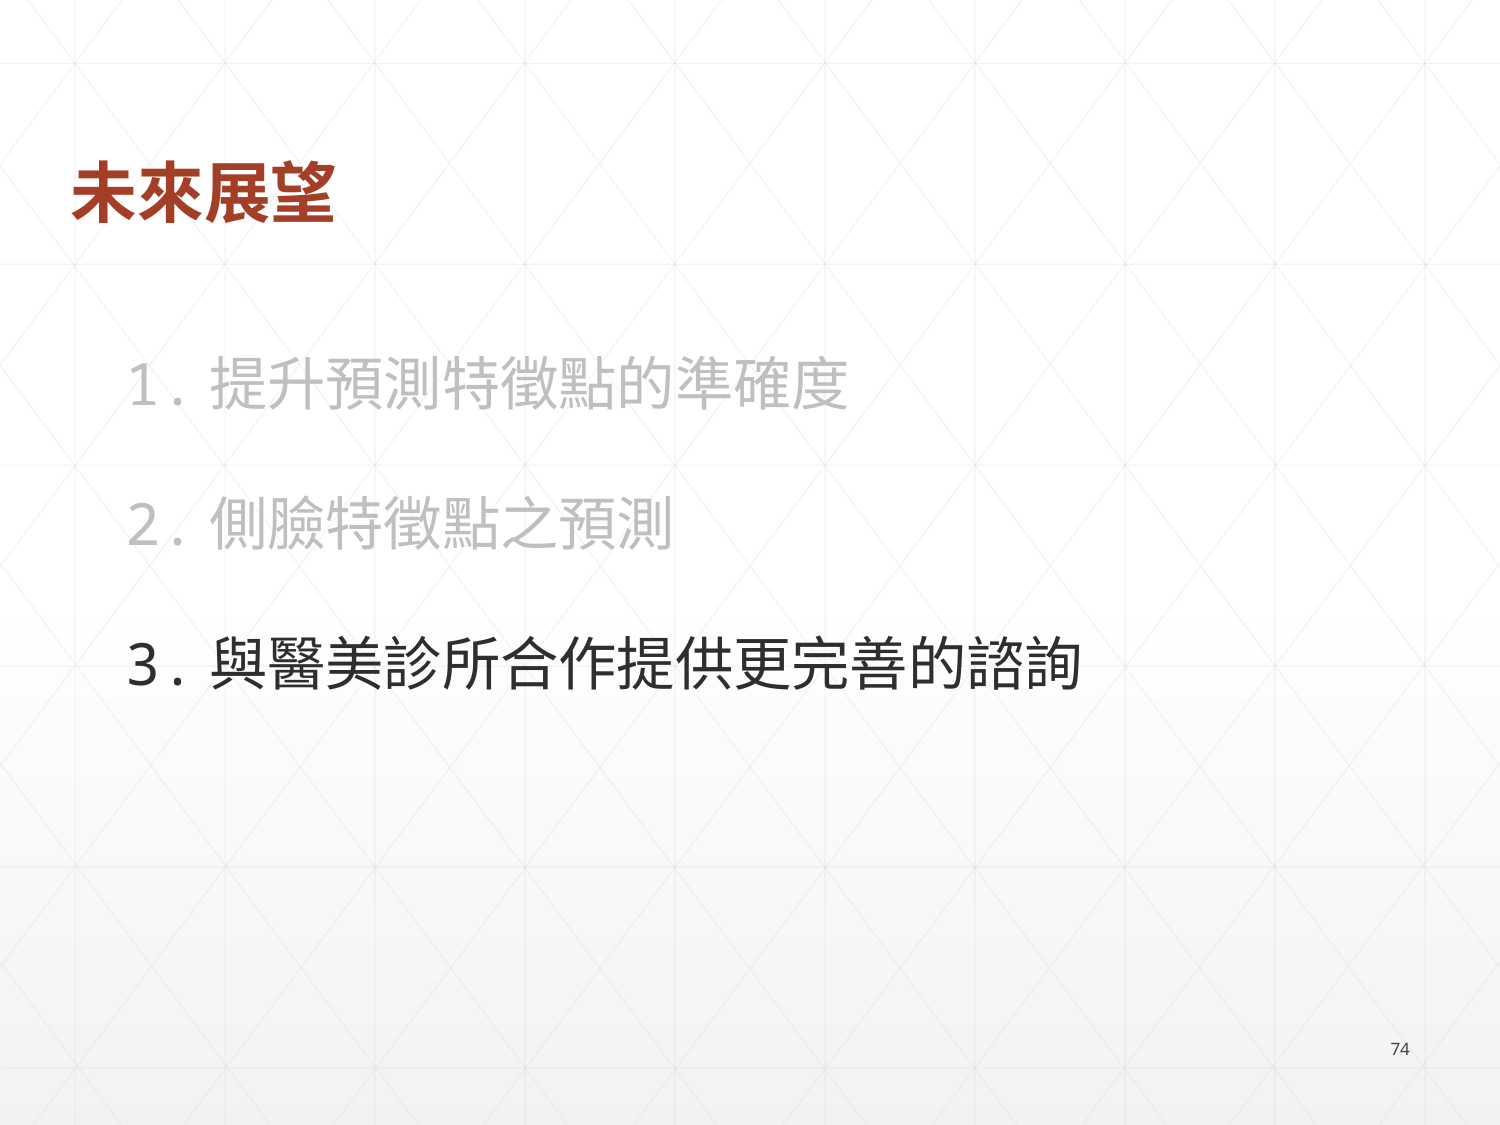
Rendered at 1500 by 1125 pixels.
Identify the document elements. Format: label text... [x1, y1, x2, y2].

slide_number 73 [1312, 1031, 1426, 1069]
text_box 1.提升預測特徵點的準確度 2.側臉特徵點之預測 3.與醫美診所合作提供更完善的諮詢 [110, 339, 1442, 705]
title 未來展望 [55, 52, 1237, 240]
